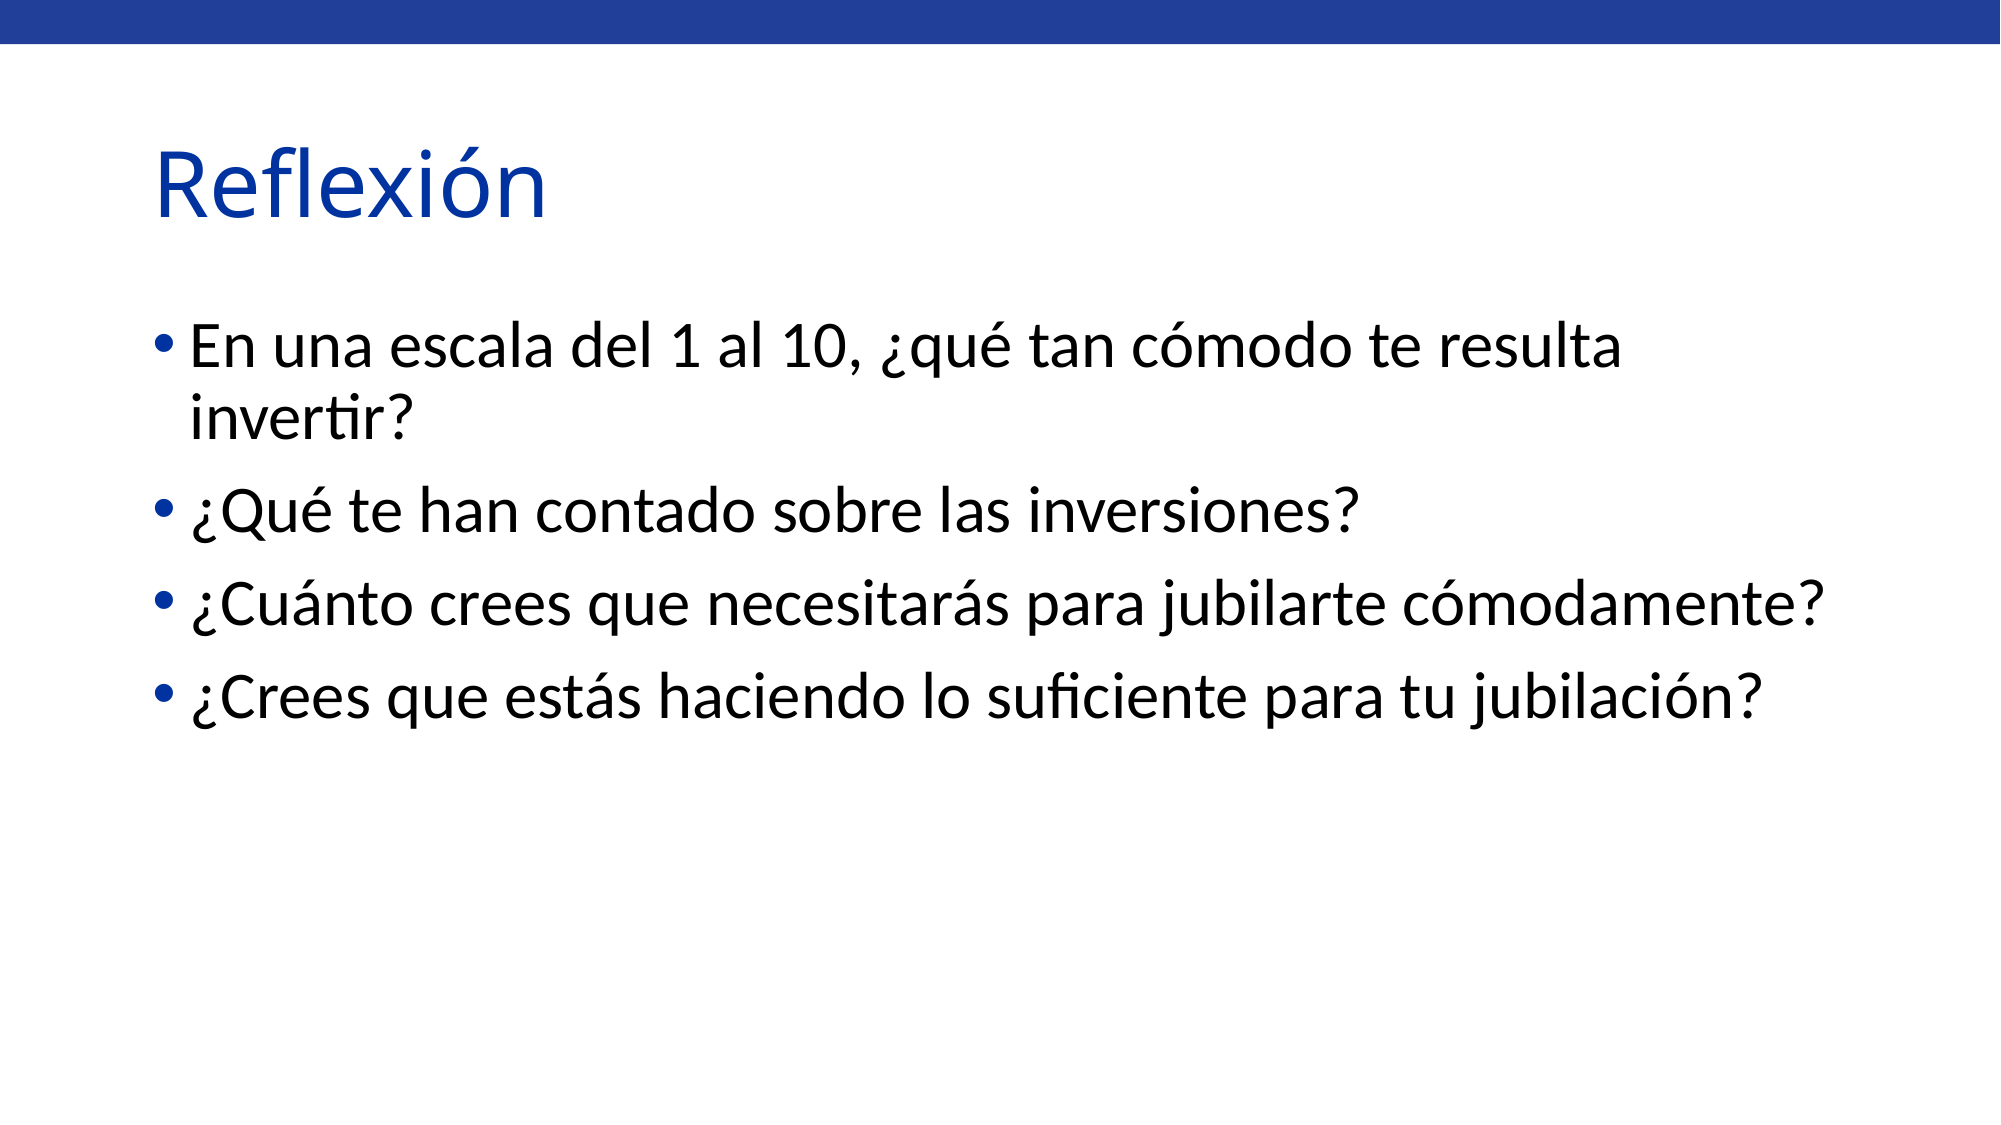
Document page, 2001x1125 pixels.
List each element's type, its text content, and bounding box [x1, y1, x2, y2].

list En una escala del 1 al 10, ¿qué tan cómodo te resulta invertir? ¿Qué te han contado sobre las inversiones? ¿Cuánto crees que necesitarás para jubilarte cómodamente? ¿Crees que estás haciendo lo suficiente para tu jubilación? [137, 302, 1863, 1028]
title Reflexión [137, 115, 1863, 260]
